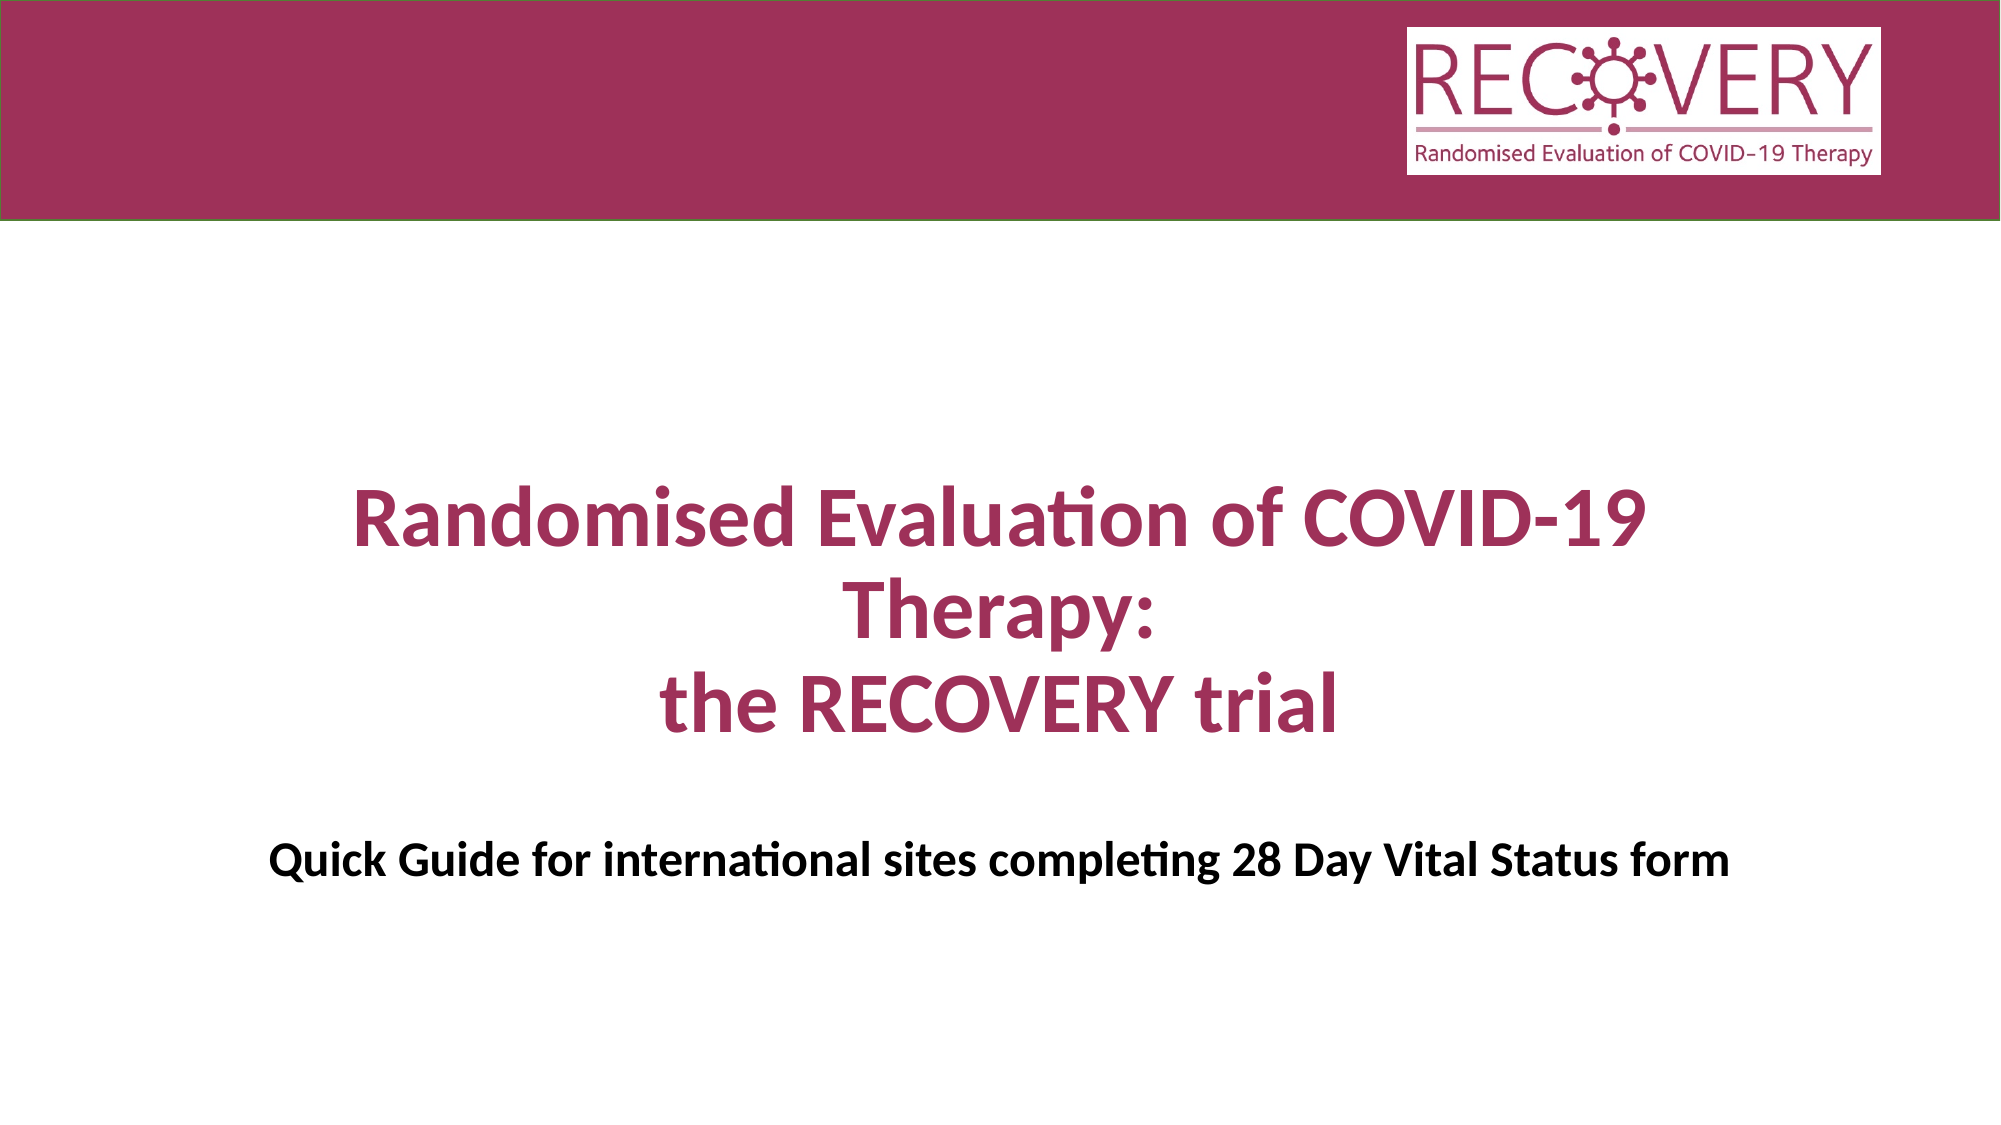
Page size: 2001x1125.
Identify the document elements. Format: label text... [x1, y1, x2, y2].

picture [1407, 27, 1881, 175]
title Randomised Evaluation of COVID-19 Therapy: the RECOVERY trial [249, 366, 1750, 759]
subtitle Quick Guide for international sites completing 28 Day Vital Status form [249, 826, 1750, 1098]
